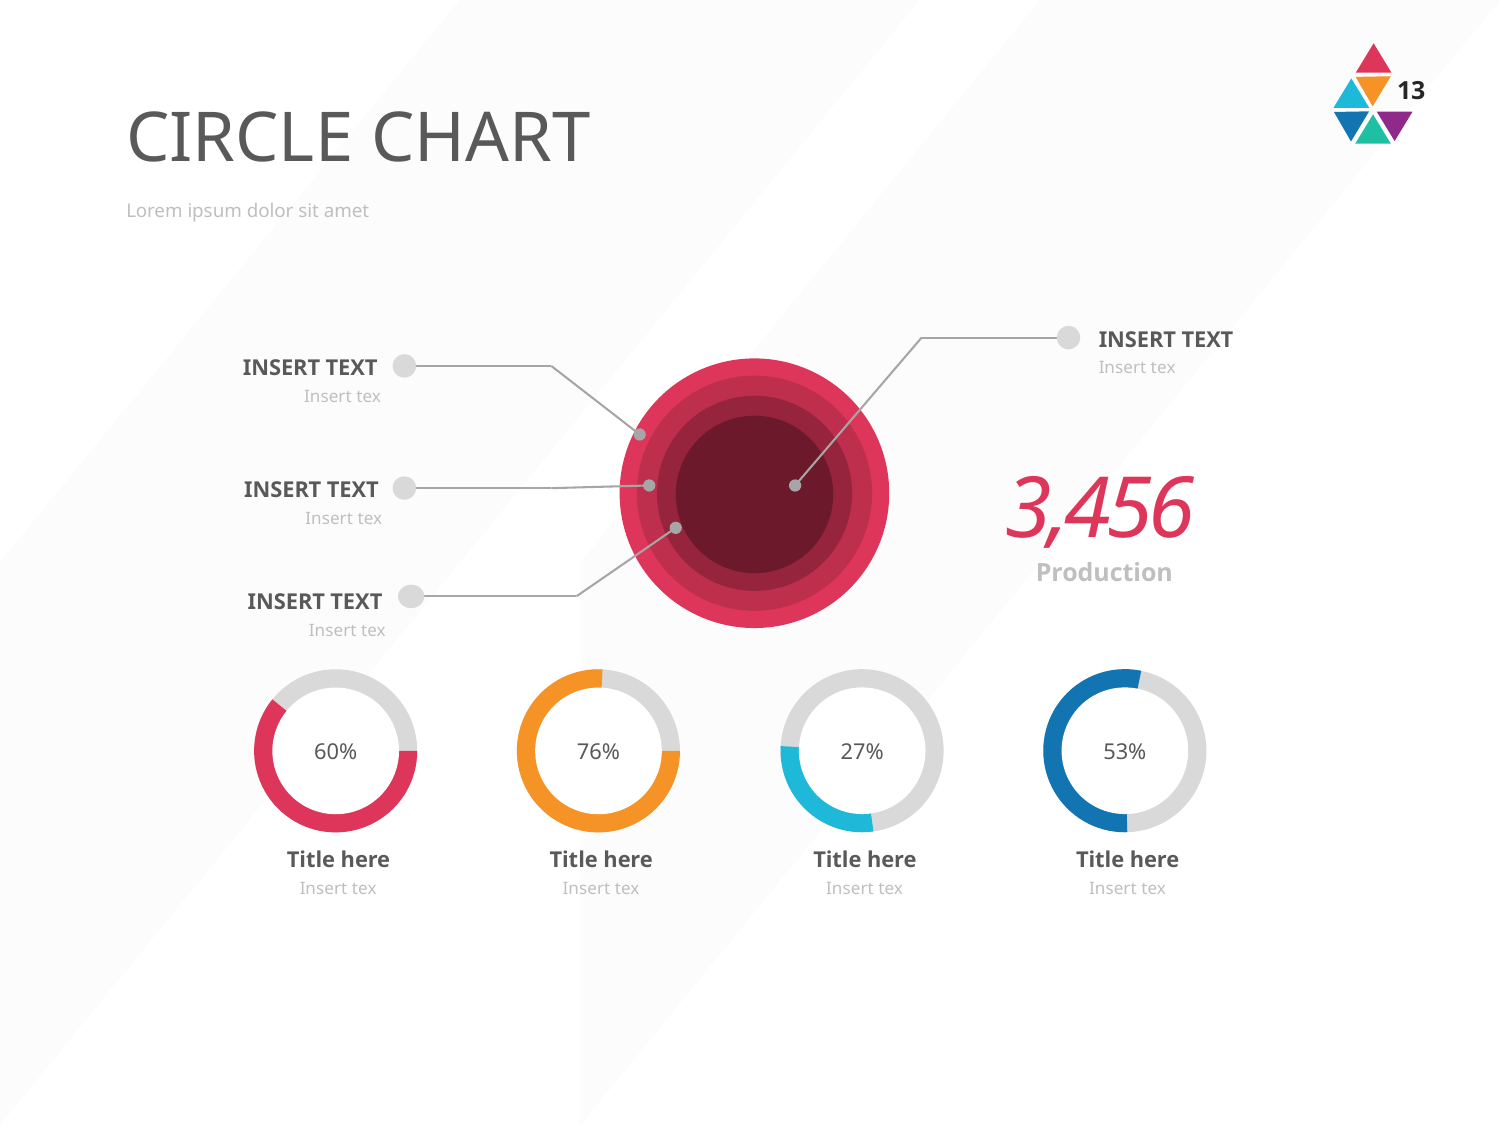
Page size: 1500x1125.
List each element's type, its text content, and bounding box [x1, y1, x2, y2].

list Lorem ipsum dolor sit amet [111, 191, 1193, 232]
title CIRCLE CHART [111, 95, 1441, 205]
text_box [212, 580, 401, 648]
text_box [398, 476, 650, 500]
text_box 3,456 [972, 470, 1228, 550]
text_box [795, 325, 1081, 486]
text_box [207, 346, 396, 414]
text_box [619, 358, 890, 629]
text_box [397, 527, 676, 609]
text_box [254, 669, 418, 833]
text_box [772, 838, 958, 906]
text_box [1035, 838, 1221, 906]
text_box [1043, 669, 1207, 833]
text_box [1083, 318, 1269, 386]
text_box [508, 838, 694, 906]
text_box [208, 468, 398, 536]
text_box Production [981, 549, 1228, 594]
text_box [392, 354, 640, 435]
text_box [516, 669, 680, 833]
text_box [245, 838, 431, 906]
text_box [780, 669, 944, 833]
